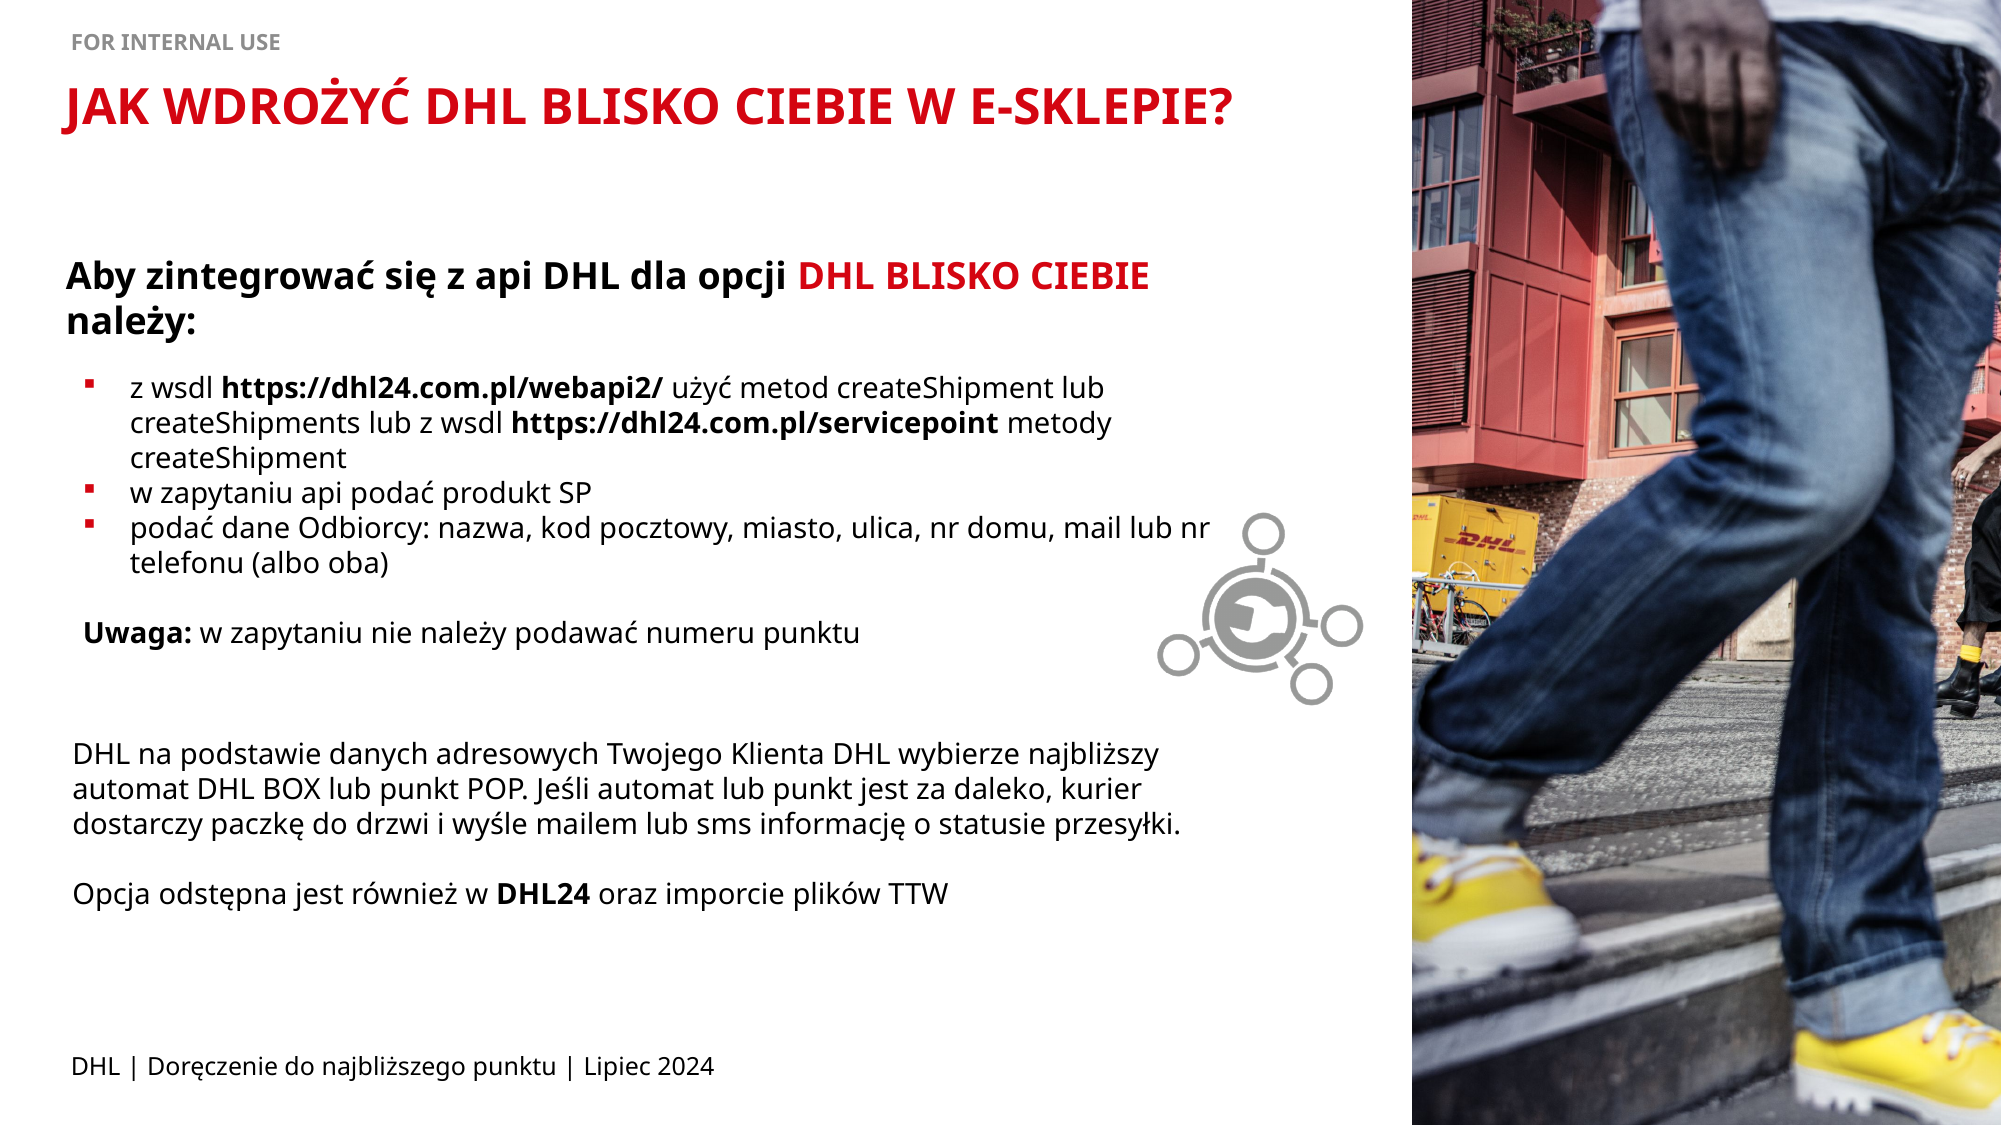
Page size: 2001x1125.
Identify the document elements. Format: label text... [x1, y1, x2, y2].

text_box z wsdl https://dhl24.com.pl/webapi2/ użyć metod createShipment lub createShipments lub z wsdl https://dhl24.com.pl/servicepoint metody createShipment w zapytaniu api podać produkt SP podać dane Odbiorcy: nazwa, kod pocztowy, miasto, ulica, nr domu, mail lub nr telefonu (albo oba) Uwaga: w zapytaniu nie należy podawać numeru punktu [82, 334, 1261, 632]
title JAK WDROŻYĆ DHL BLISKO CIEBIE W E-SKLEPIE? [65, 26, 1384, 135]
text_box DHL na podstawie danych adresowych Twojego Klienta DHL wybierze najbliższy automat DHL BOX lub punkt POP. Jeśli automat lub punkt jest za daleko, kurier dostarczy paczkę do drzwi i wyśle mailem lub sms informację o statusie przesyłki. Opcja odstępna jest również w DHL24 oraz imporcie plików TTW [72, 735, 1272, 957]
footer DHL | Doręczenie do najbliższego punktu | Lipiec 2024 [70, 1050, 1384, 1082]
text_box Aby zintegrować się z api DHL dla opcji DHL BLISKO CIEBIE należy: [65, 252, 1201, 330]
picture [1125, 0, 2001, 1125]
